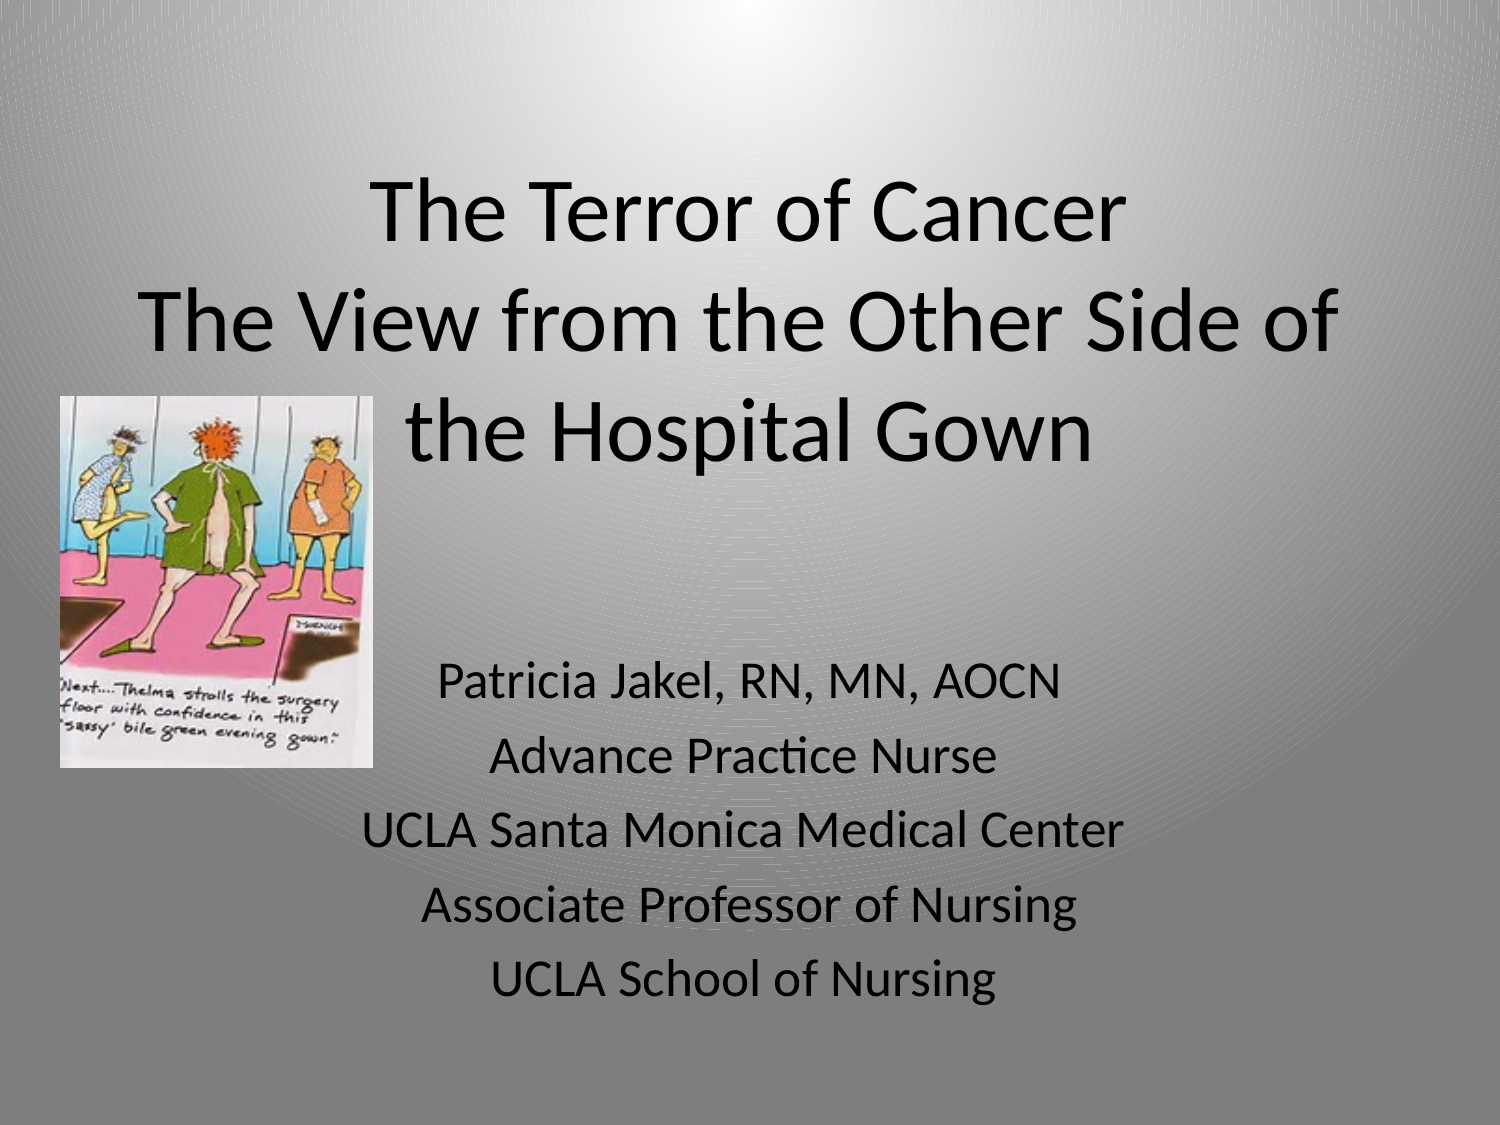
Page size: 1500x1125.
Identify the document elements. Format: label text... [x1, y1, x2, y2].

picture [60, 395, 373, 768]
subtitle Patricia Jakel, RN, MN, AOCN Advance Practice Nurse UCLA Santa Monica Medical Center Associate Professor of Nursing UCLA School of Nursing [225, 637, 1275, 1017]
title The Terror of Cancer The View from the Other Side of the Hospital Gown [112, 38, 1388, 591]
